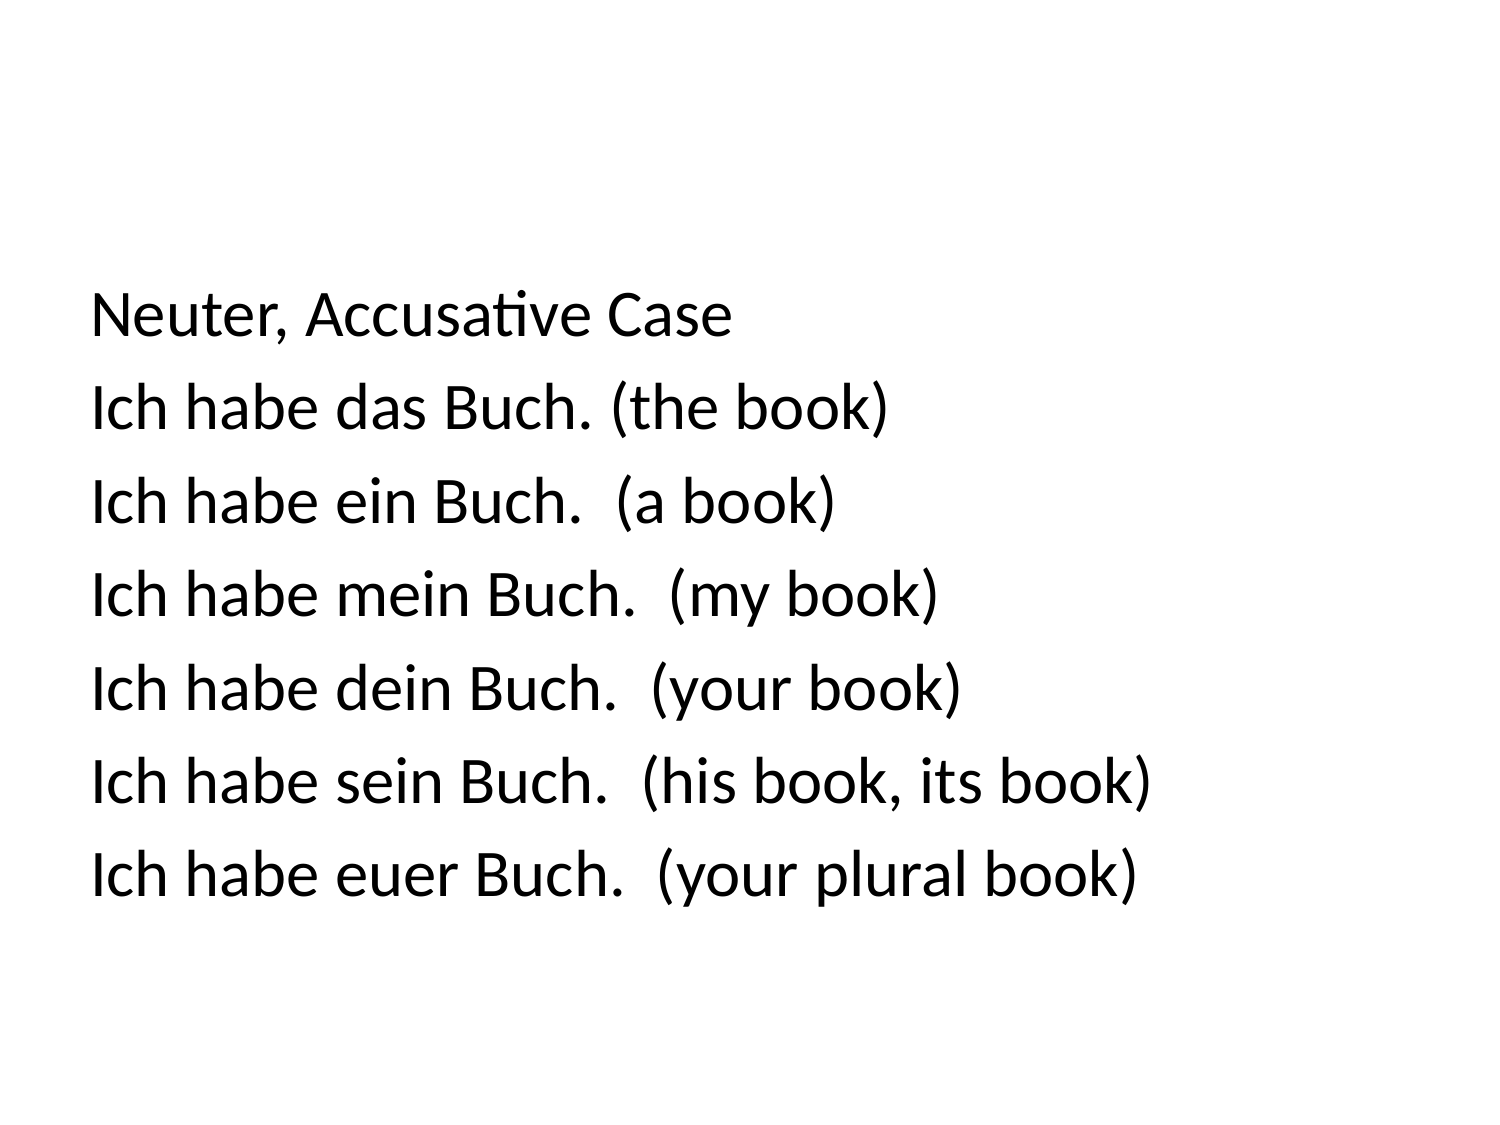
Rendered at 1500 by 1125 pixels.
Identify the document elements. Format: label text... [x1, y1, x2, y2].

list Neuter, Accusative Case Ich habe das Buch. (the book) Ich habe ein Buch. (a book) Ich habe mein Buch. (my book) Ich habe dein Buch. (your book) Ich habe sein Buch. (his book, its book) Ich habe euer Buch. (your plural book) [75, 262, 1425, 1005]
